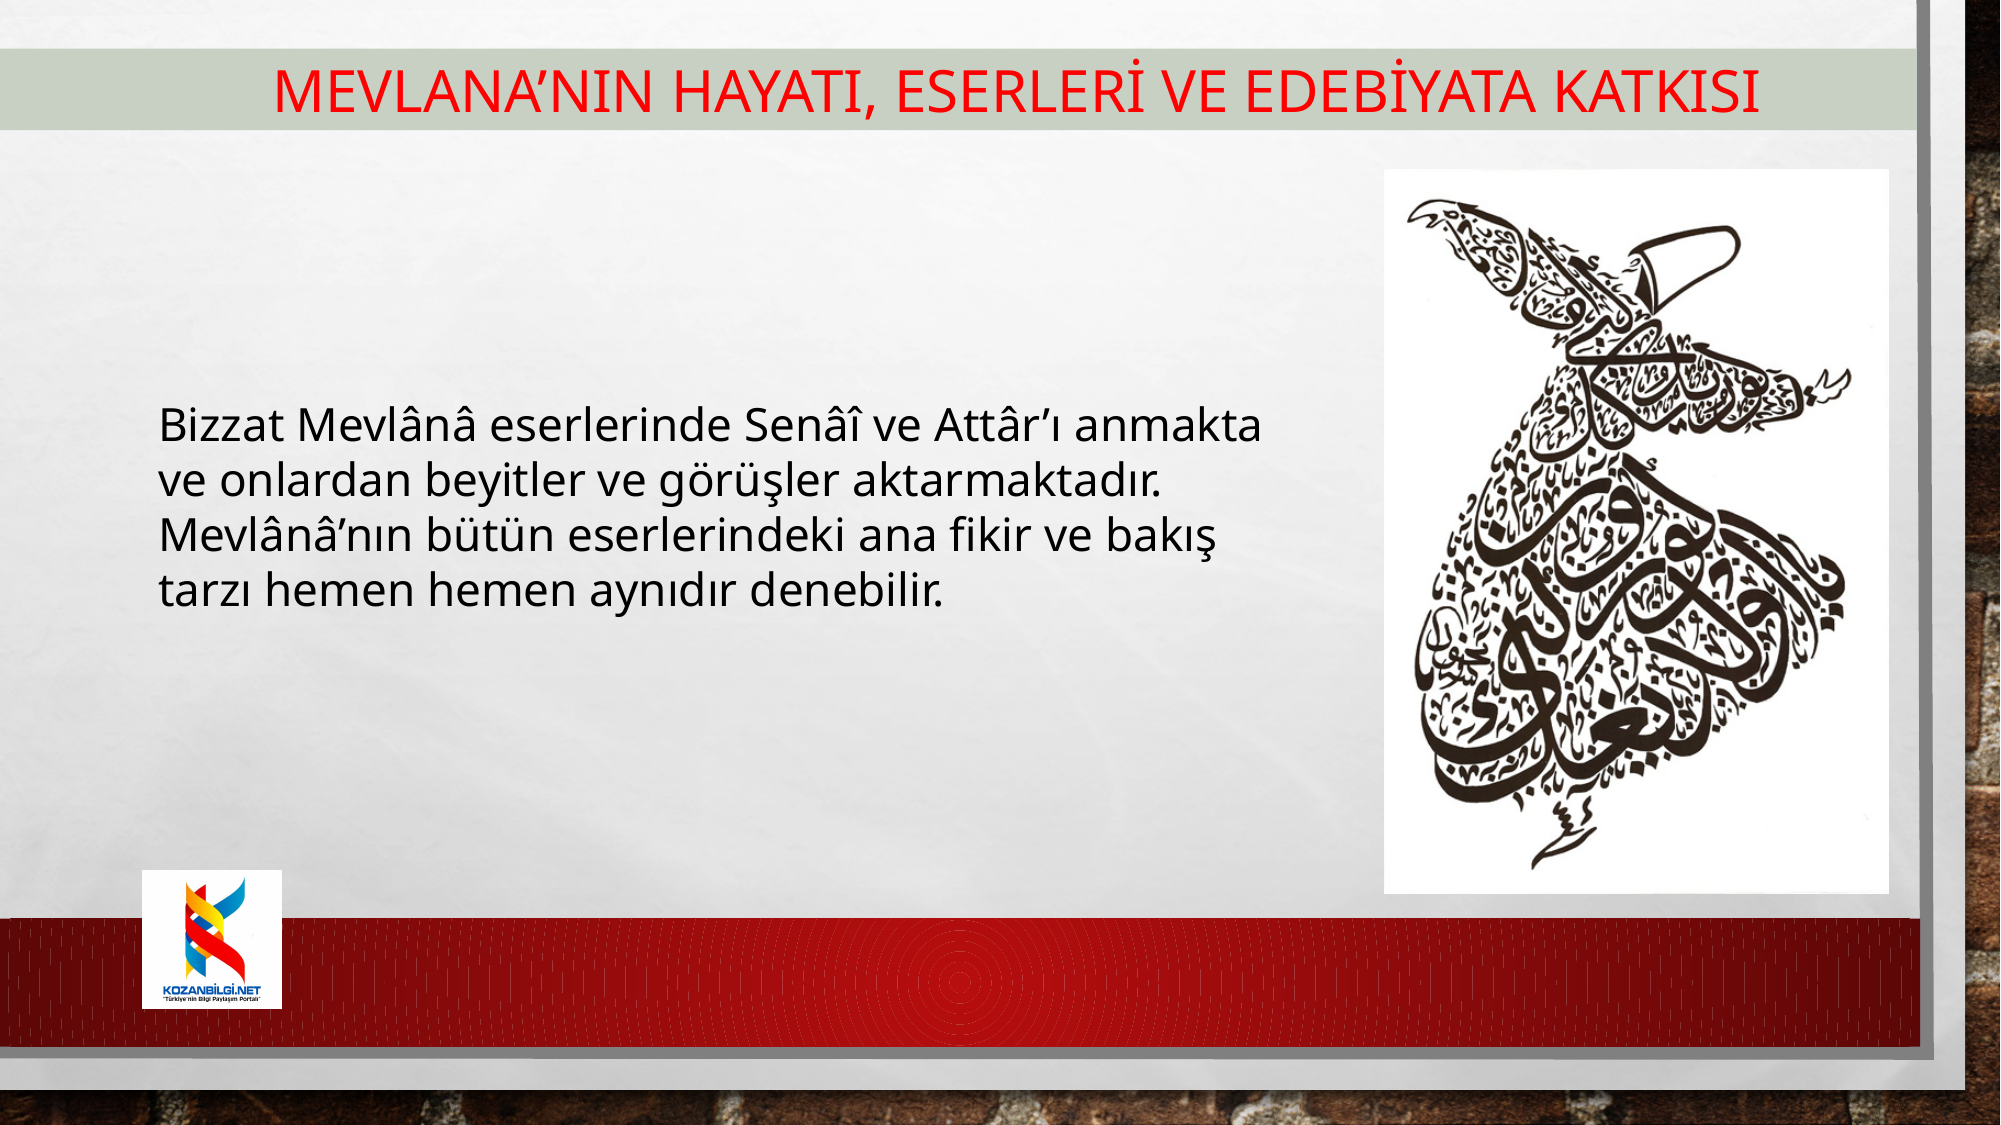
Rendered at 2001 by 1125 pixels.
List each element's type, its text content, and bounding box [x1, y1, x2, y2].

picture [0, 0, 2000, 1125]
picture [1384, 169, 1889, 894]
text_box Bizzat Mevlânâ eserlerinde Senâî ve Attâr’ı anmakta ve onlardan beyitler ve görüşler aktarmaktadır. Mevlânâ’nın bütün eserlerindeki ana fikir ve bakış tarzı hemen hemen aynıdır denebilir. [143, 388, 1337, 623]
title Mevlana’NIN HAYATI, ESERLERİ VE EDEBİYATA KATKISI [0, 48, 1918, 131]
picture [142, 870, 282, 1009]
